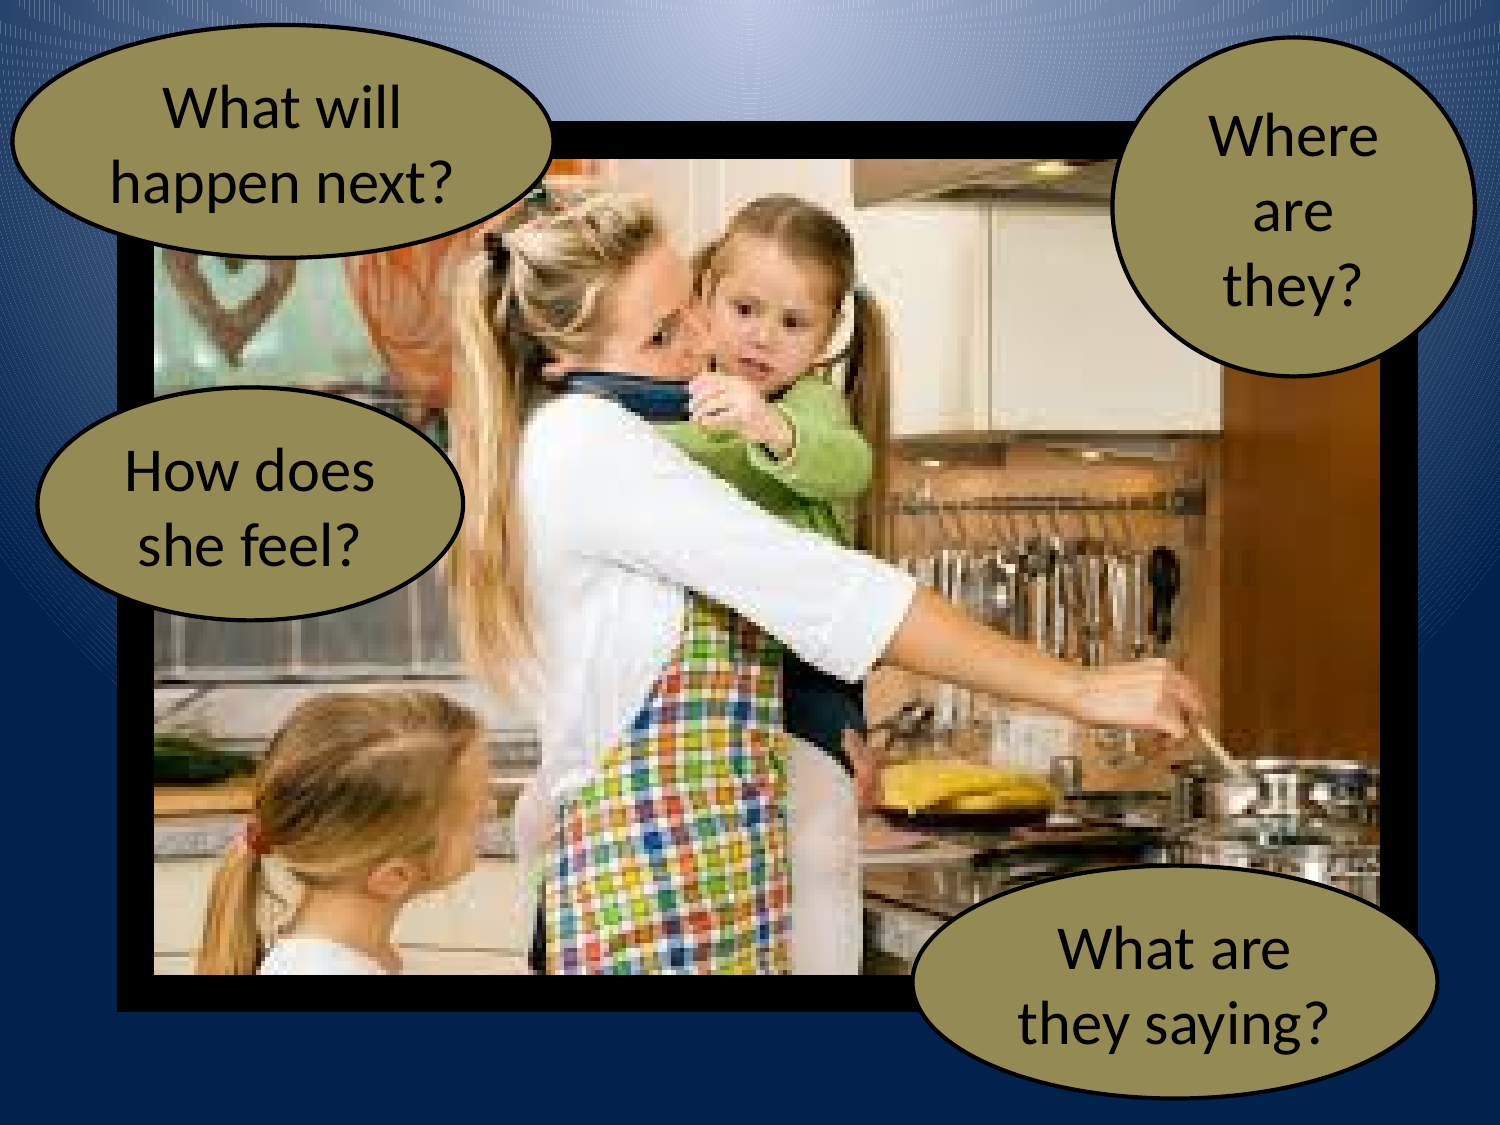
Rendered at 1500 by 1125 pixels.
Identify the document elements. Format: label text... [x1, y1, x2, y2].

picture [153, 158, 1381, 976]
text_box How does she feel? [35, 399, 148, 609]
text_box What will happen next? [10, 22, 556, 245]
text_box Where are they? [1118, 35, 1477, 356]
text_box What are they saying? [910, 909, 1440, 1101]
